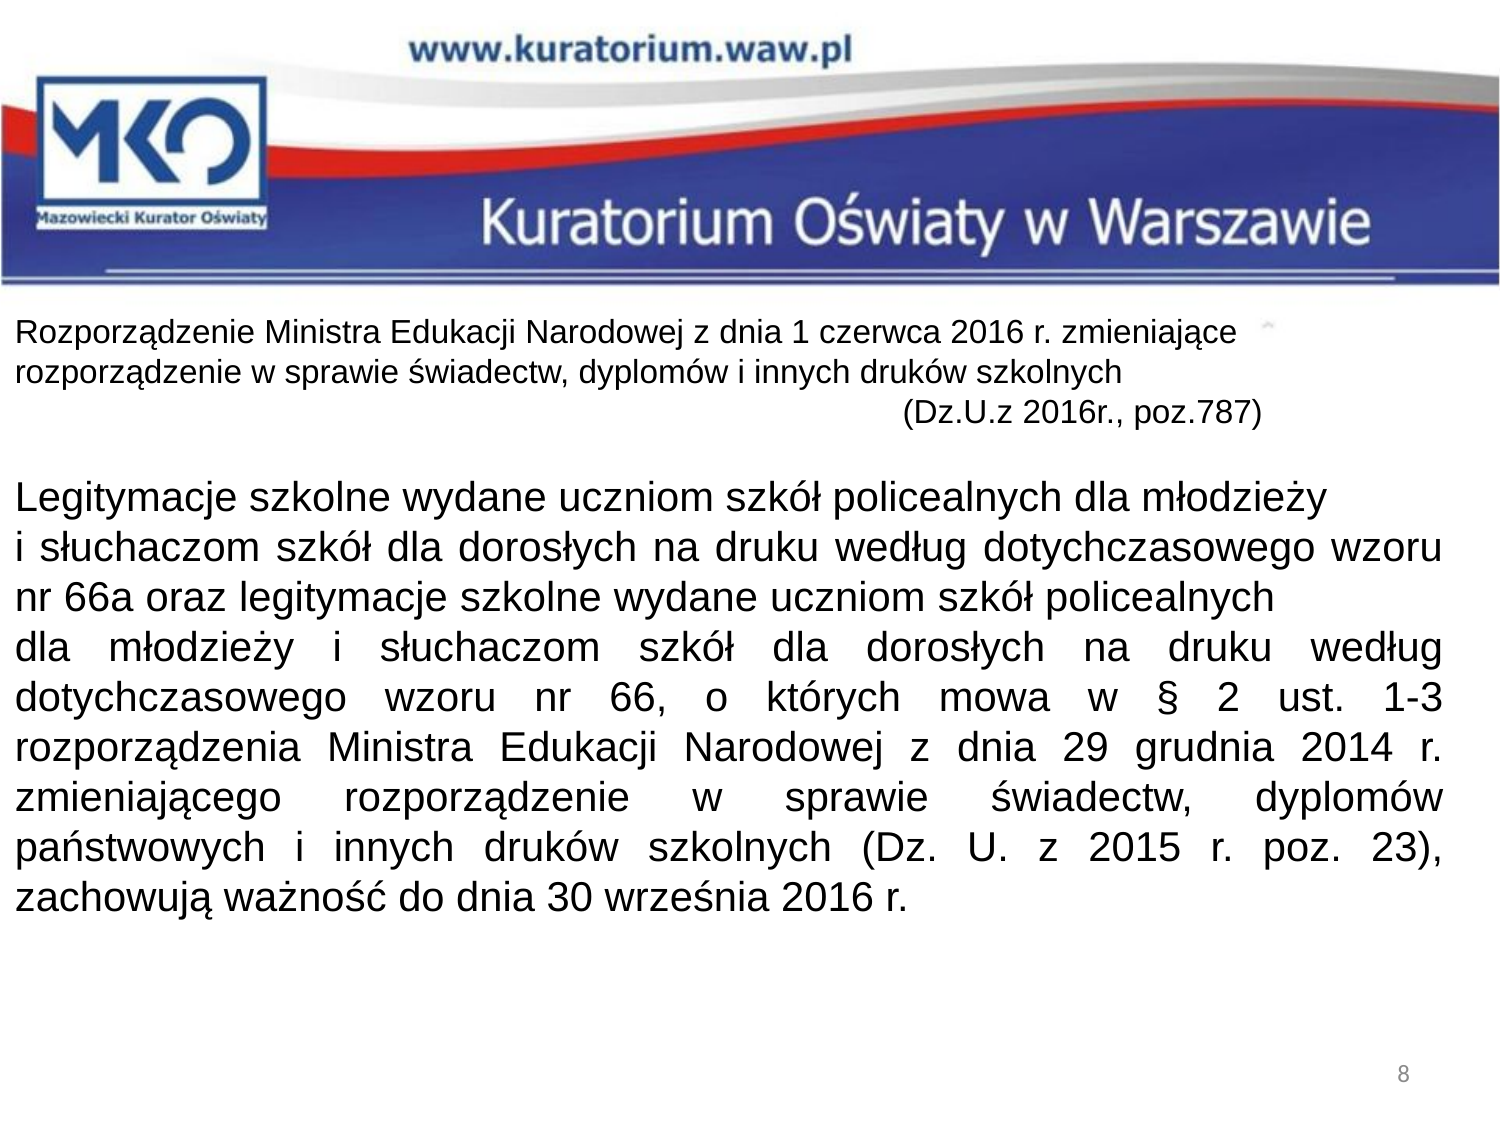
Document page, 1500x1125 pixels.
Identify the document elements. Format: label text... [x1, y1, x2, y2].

slide_number 8 [1074, 1042, 1425, 1103]
text_box Rozporządzenie Ministra Edukacji Narodowej z dnia 1 czerwca 2016 r. zmieniające rozporządzenie w sprawie świadectw, dyplomów i innych druków szkolnych (Dz.U.z 2016r., poz.787) Legitymacje szkolne wydane uczniom szkół policealnych dla młodzieży i słuchaczom szkół dla dorosłych na druku według dotychczasowego wzoru nr 66a oraz legitymacje szkolne wydane uczniom szkół policealnych dla młodzieży i słuchaczom szkół dla dorosłych na druku według dotychczasowego wzoru nr 66, o których mowa w § 2 ust. 1-3 rozporządzenia Ministra Edukacji Narodowej z dnia 29 grudnia 2014 r. zmieniającego rozporządzenie w sprawie świadectw, dyplomów państwowych i innych druków szkolnych (Dz. U. z 2015 r. poz. 23), zachowują ważność do dnia 30 września 2016 r. [0, 302, 1459, 928]
picture [0, 0, 1500, 1125]
